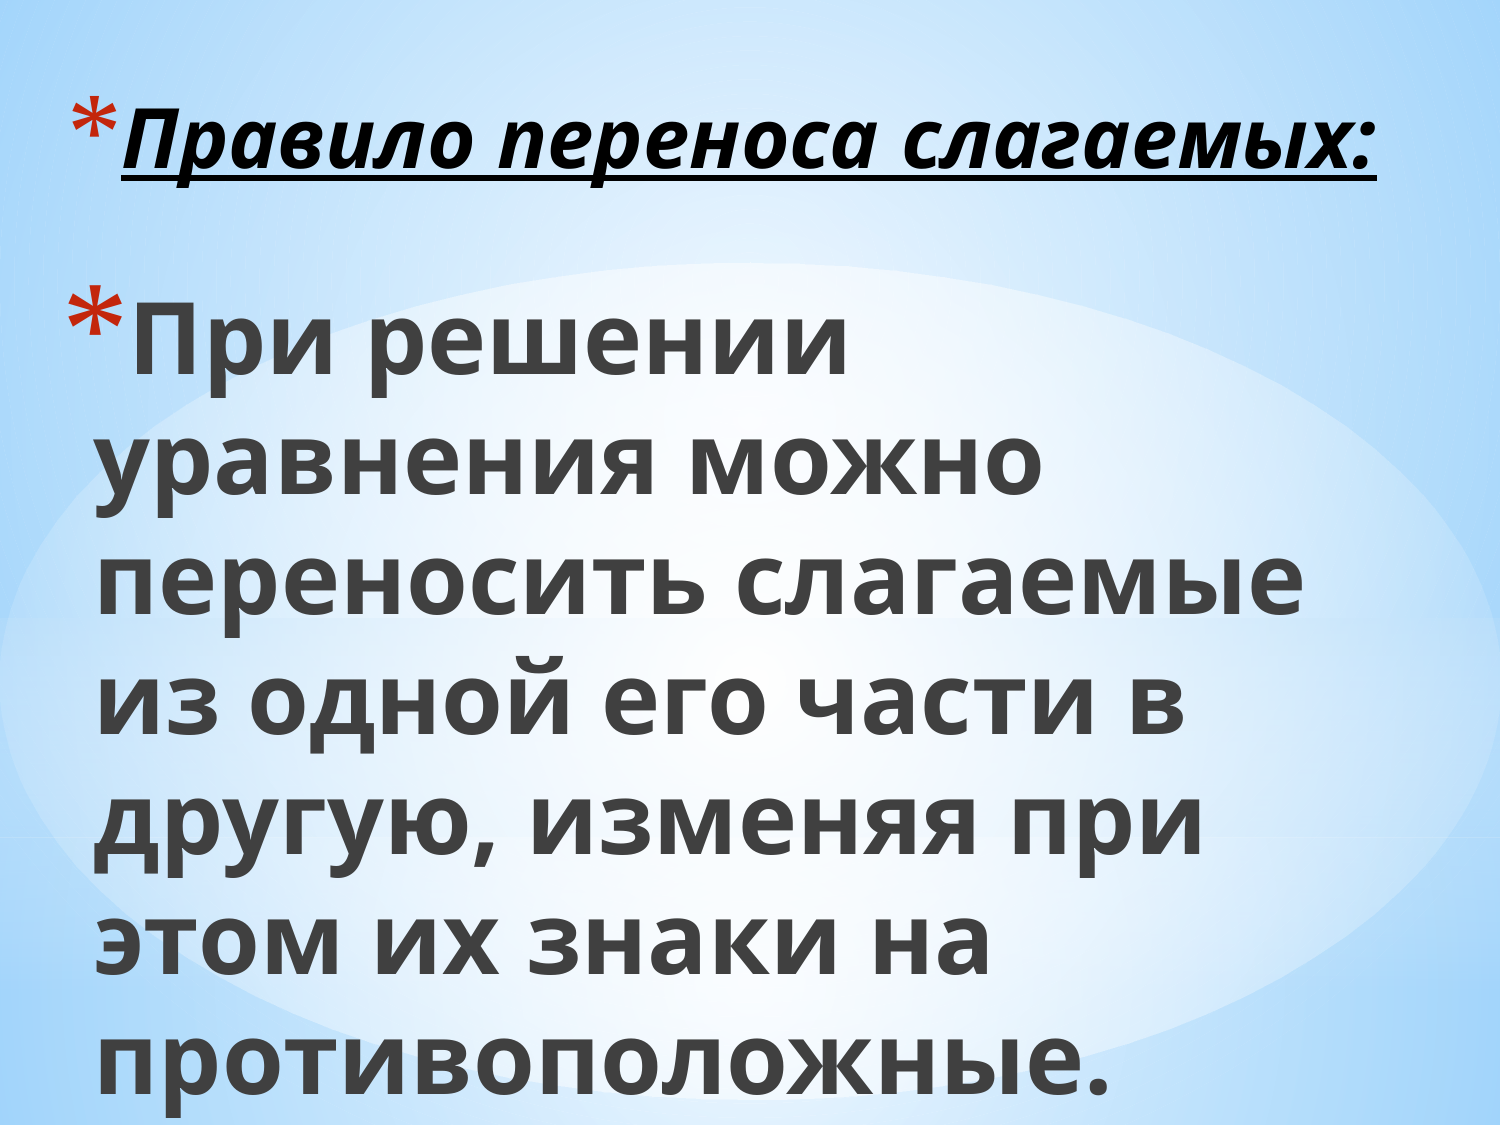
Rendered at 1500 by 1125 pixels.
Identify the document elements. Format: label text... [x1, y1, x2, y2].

title Правило переноса слагаемых: [53, 78, 1447, 220]
list При решении уравнения можно переносить слагаемые из одной его части в другую, изменяя при этом их знаки на противоположные. [41, 267, 1459, 979]
